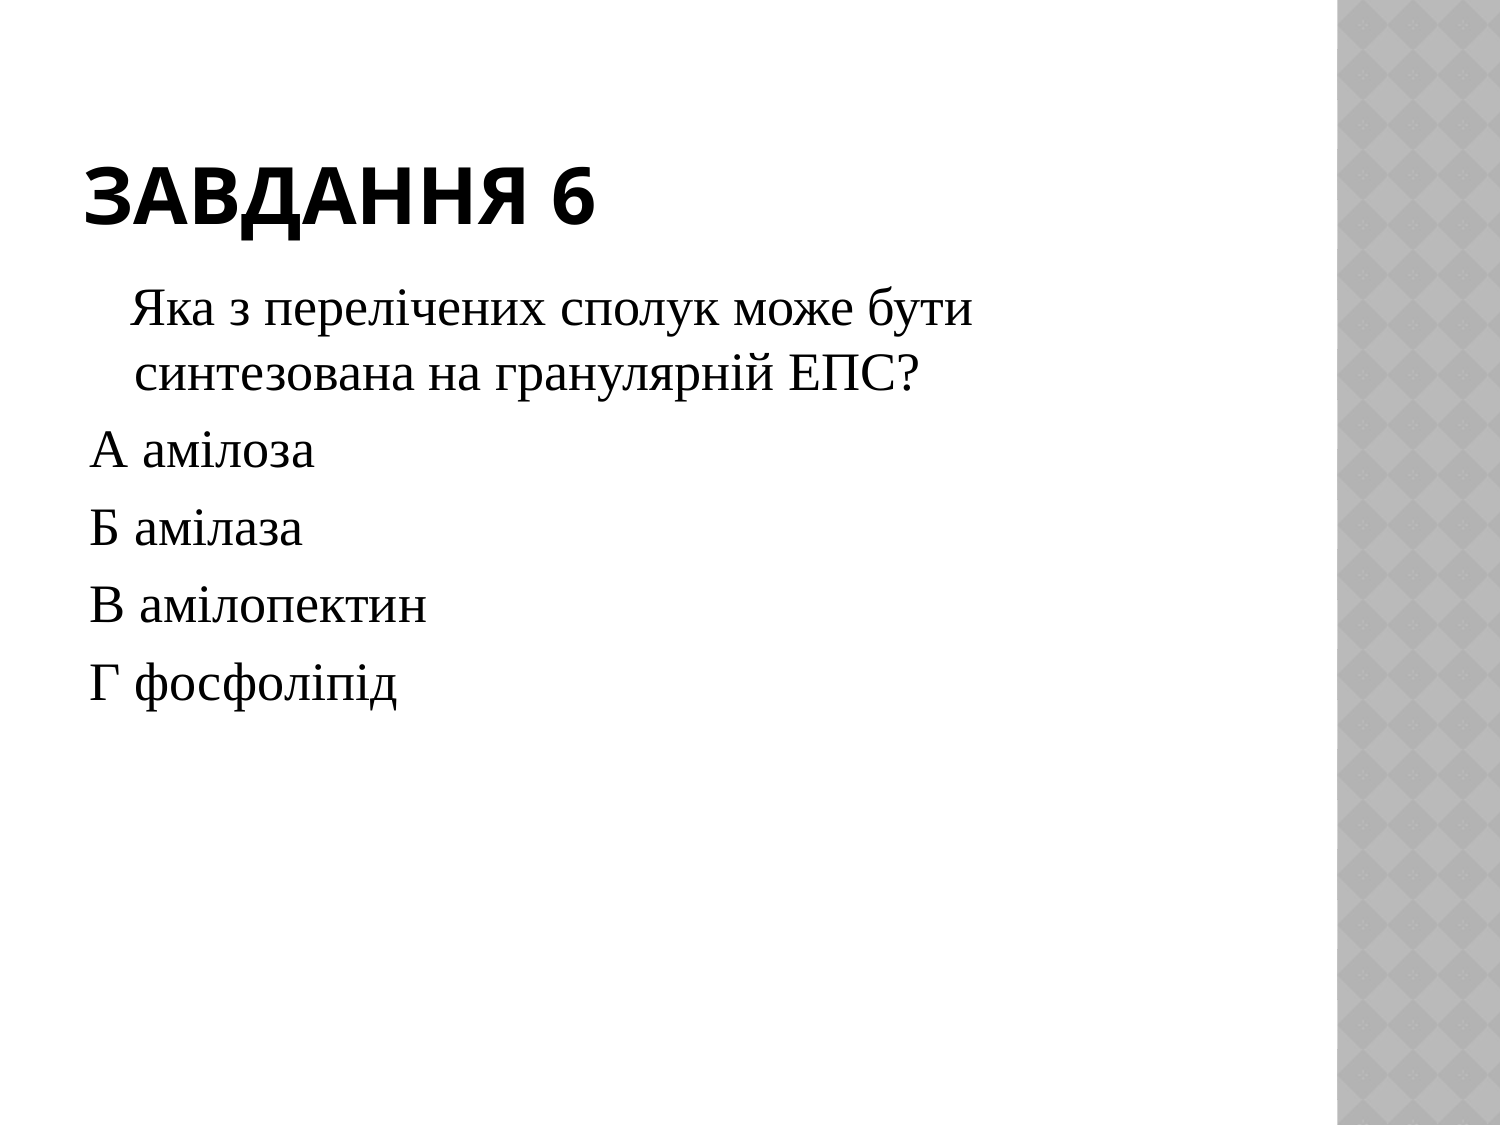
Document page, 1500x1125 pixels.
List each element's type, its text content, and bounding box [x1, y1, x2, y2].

title Завдання 6 [75, 52, 1263, 240]
list Яка з перелічених сполук може бути синтезована на гранулярній ЕПС? А амілоза Б амілаза В амілопектин Г фосфоліпід [75, 264, 1263, 1059]
